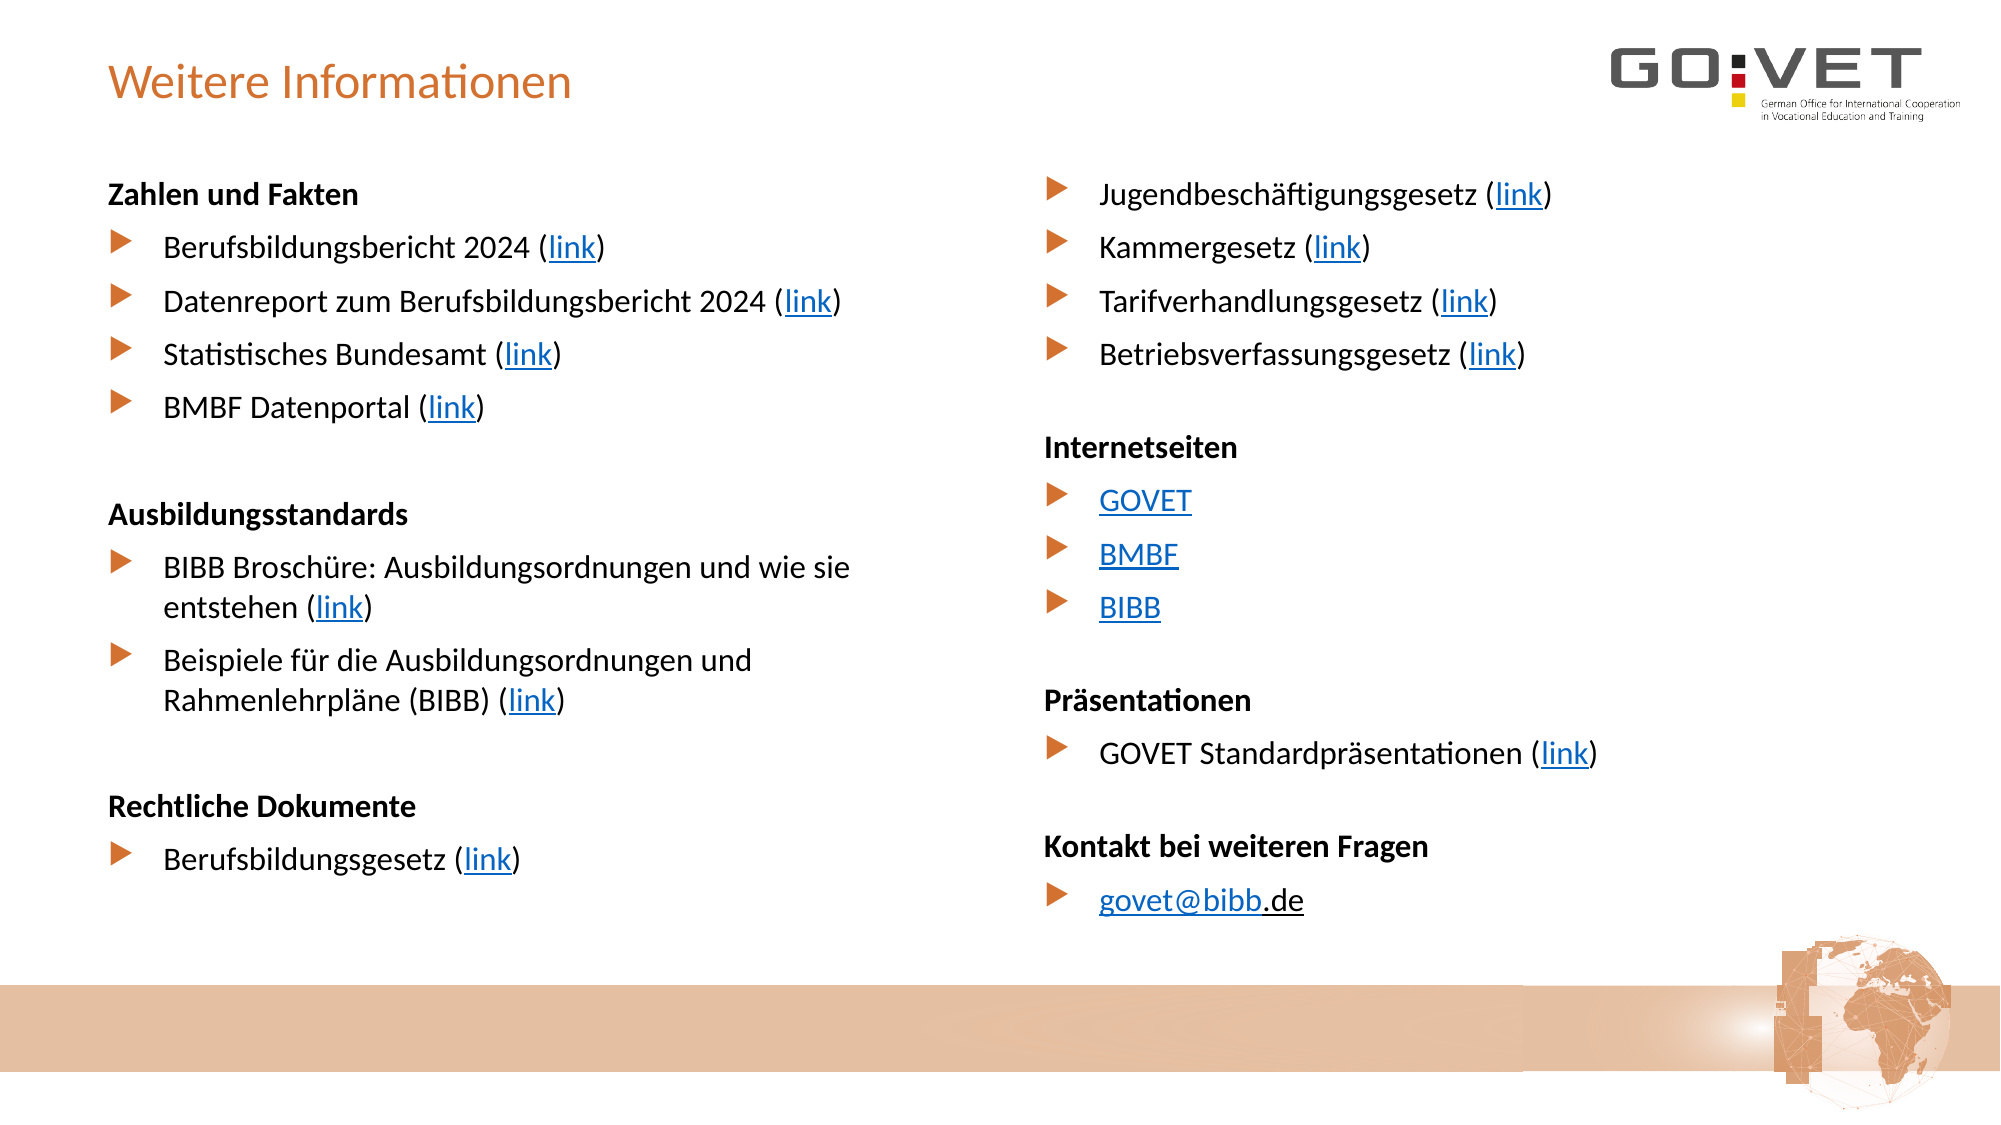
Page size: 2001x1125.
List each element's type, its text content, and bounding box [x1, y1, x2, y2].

picture [1611, 48, 1960, 122]
list Zahlen und Fakten Berufsbildungsbericht 2024 (link) Datenreport zum Berufsbildungsbericht 2024 (link) Statistisches Bundesamt (link) BMBF Datenportal (link) Ausbildungsstandards BIBB Broschüre: Ausbildungsordnungen und wie sie entstehen (link) Beispiele für die Ausbildungsordnungen und Rahmenlehrpläne (BIBB) (link) Rechtliche Dokumente Berufsbildungsgesetz (link) Jugendbeschäftigungsgesetz (link) Kammergesetz (link) Tarifverhandlungsgesetz (link) Betriebsverfassungsgesetz (link) Internetseiten GOVET BMBF BIBB Präsentationen GOVET Standardpräsentationen (link) Kontakt bei weiteren Fragen govet@bibb.de [108, 172, 1922, 929]
title Weitere Informationen [108, 48, 1585, 122]
